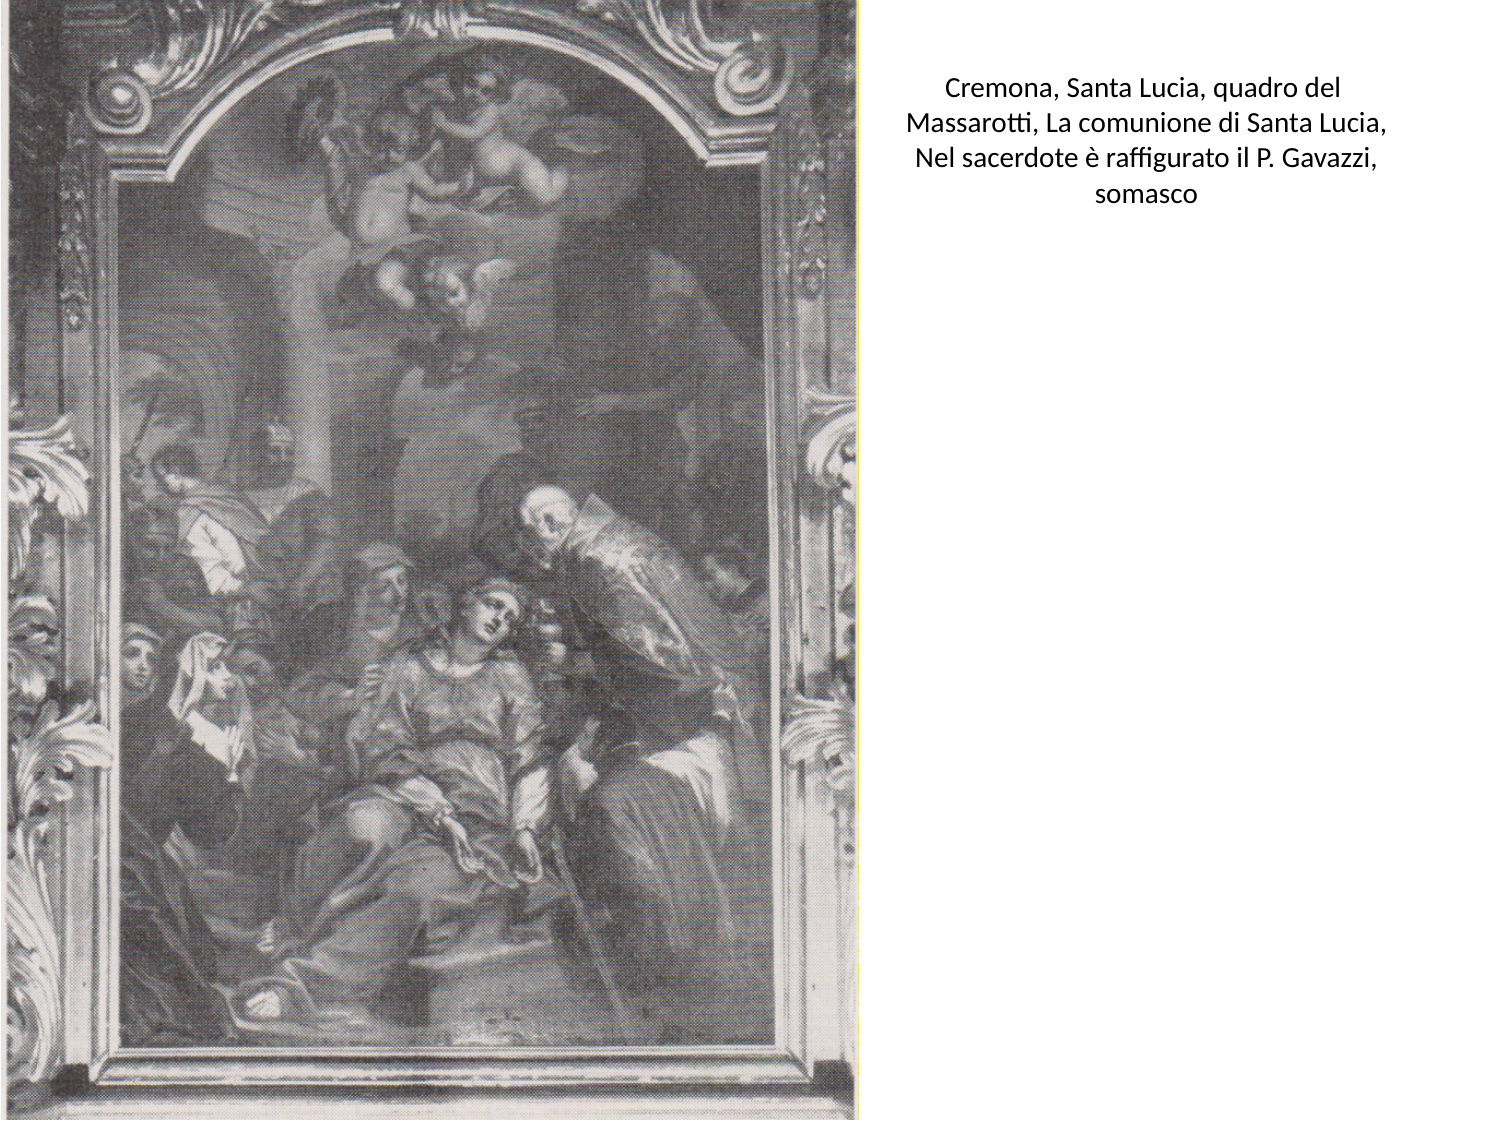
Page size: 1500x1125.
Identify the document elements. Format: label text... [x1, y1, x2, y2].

title Cremona, Santa Lucia, quadro del Massarotti, La comunione di Santa Lucia, Nel sacerdote è raffigurato il P. Gavazzi, somasco [868, 45, 1425, 233]
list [1, 0, 859, 1121]
